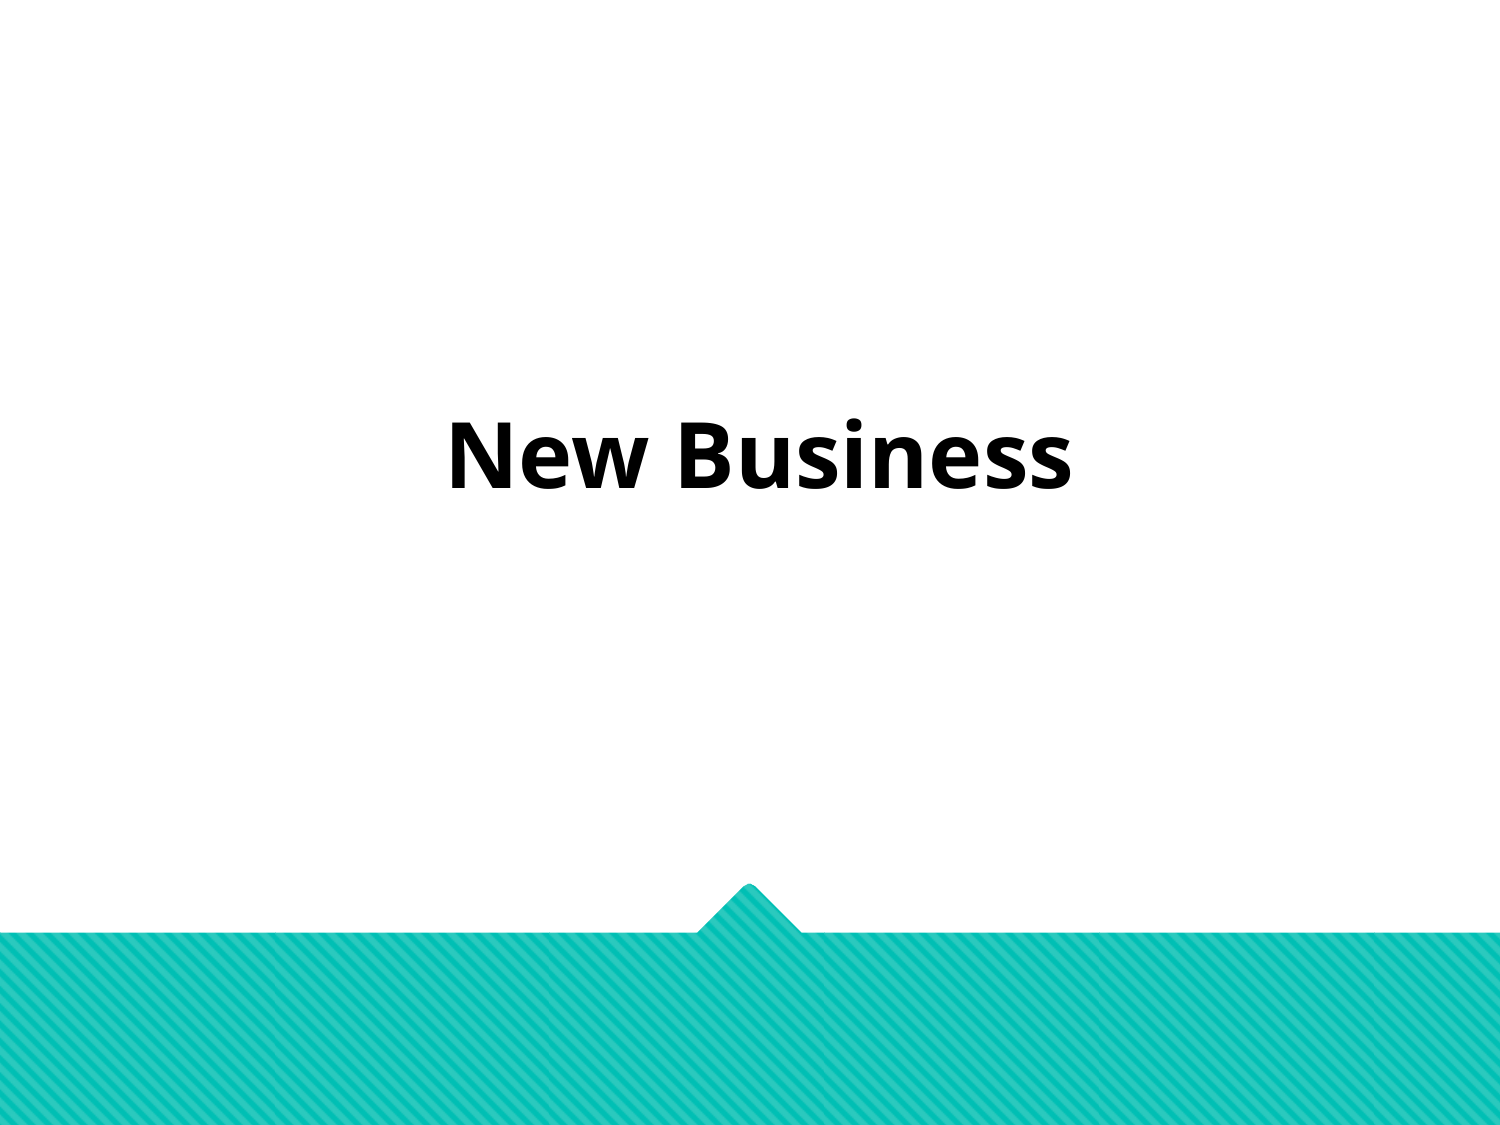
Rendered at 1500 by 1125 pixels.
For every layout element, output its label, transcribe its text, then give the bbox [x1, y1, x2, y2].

text_box New Business [54, 401, 1446, 566]
text_box [0, 883, 1500, 1125]
text_box [0, 0, 1500, 931]
